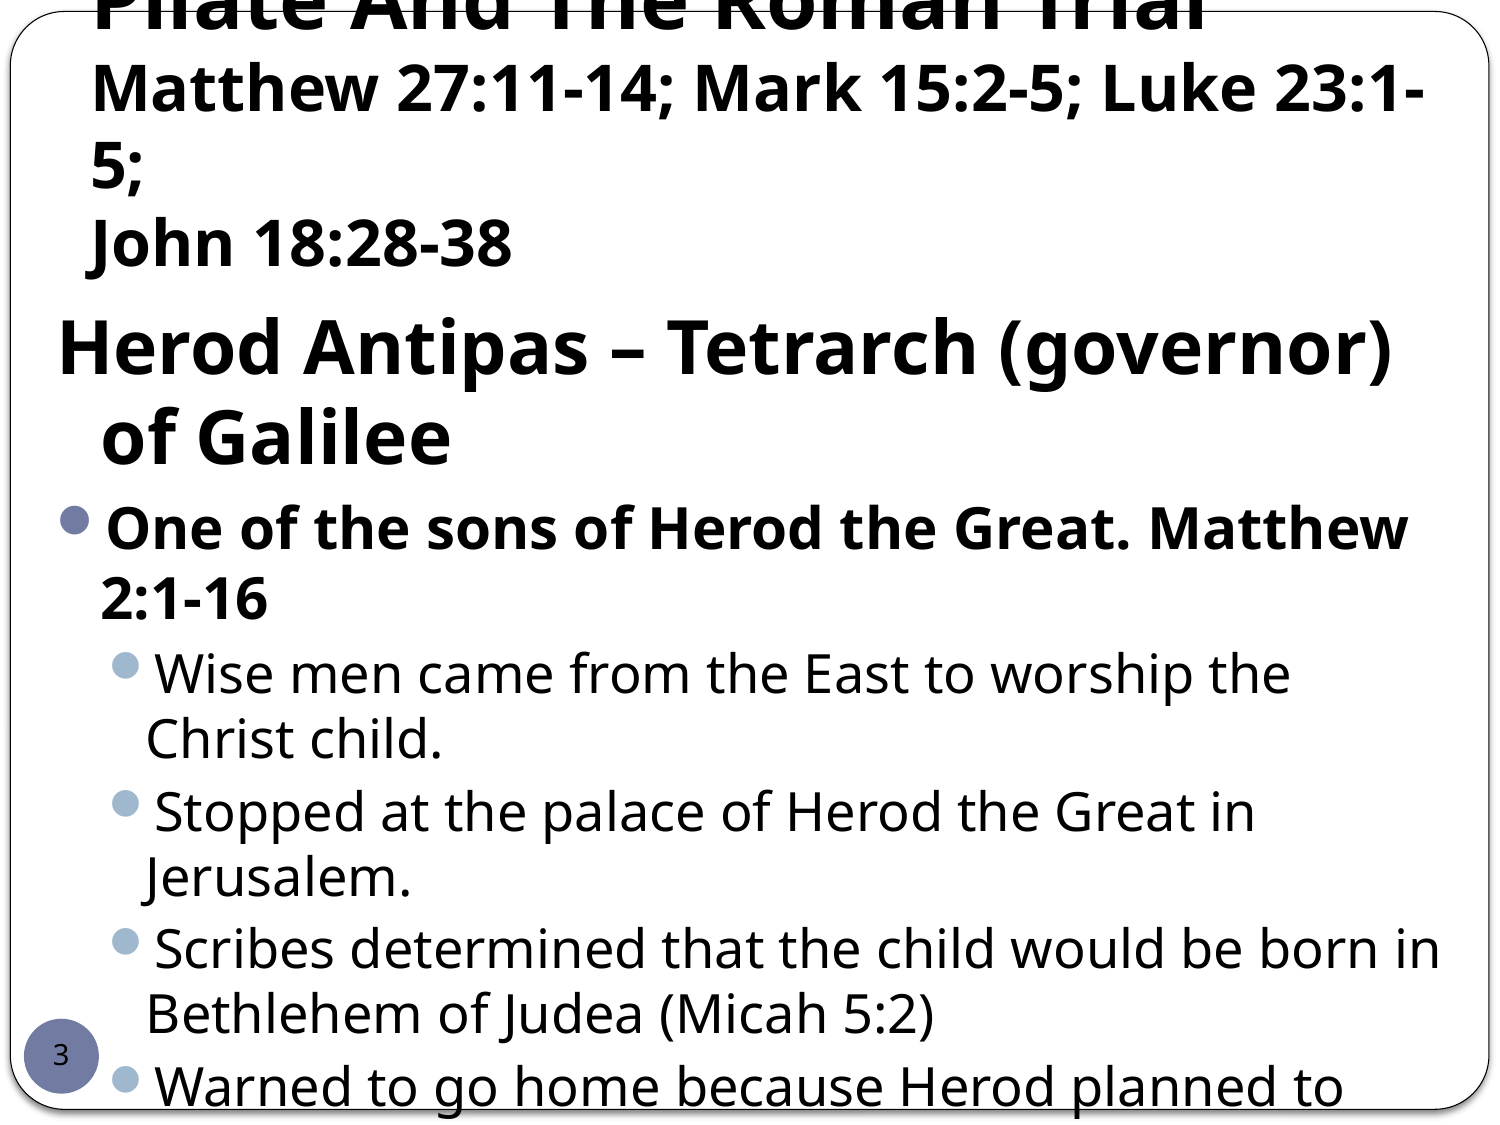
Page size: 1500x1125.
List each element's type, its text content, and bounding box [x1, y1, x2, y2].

list Herod Antipas – Tetrarch (governor) of Galilee One of the sons of Herod the Great. Matthew 2:1-16 Wise men came from the East to worship the Christ child. Stopped at the palace of Herod the Great in Jerusalem. Scribes determined that the child would be born in Bethlehem of Judea (Micah 5:2) Warned to go home because Herod planned to harm the child. Herod the Great so furious he ordered all babies of Bethlehem slain up to two years old. Matthew 2:16 [40, 291, 1467, 1125]
slide_number 3 [23, 1018, 99, 1094]
title Pilate And The Roman Trial Matthew 27:11-14; Mark 15:2-5; Luke 23:1-5; John 18:28-38 [74, 0, 1463, 291]
